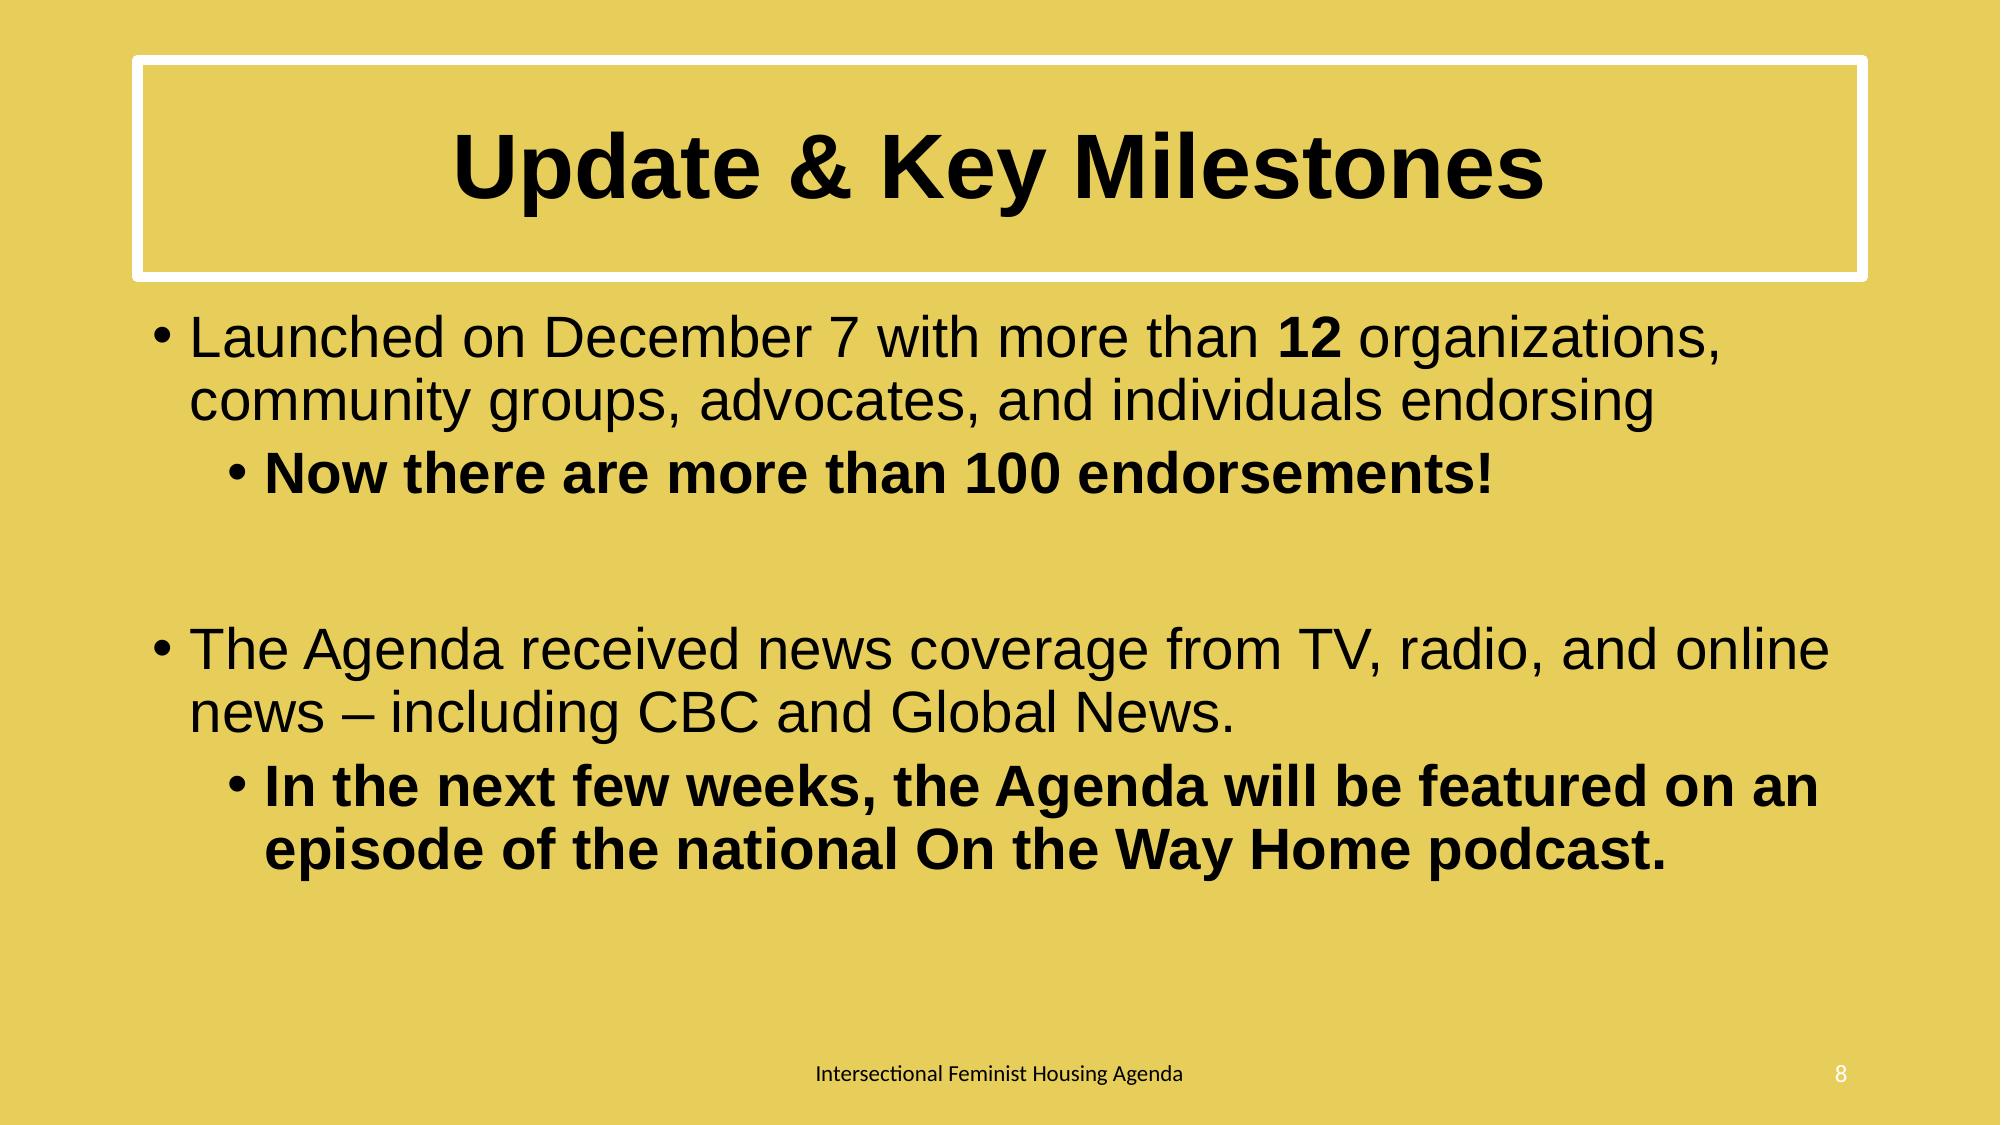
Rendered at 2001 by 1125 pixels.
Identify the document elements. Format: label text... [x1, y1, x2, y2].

footer Intersectional Feminist Housing Agenda [662, 1042, 1338, 1103]
title Update & Key Milestones [137, 59, 1863, 278]
list Launched on December 7 with more than 12 organizations, community groups, advocates, and individuals endorsing Now there are more than 100 endorsements! The Agenda received news coverage from TV, radio, and online news – including CBC and Global News. In the next few weeks, the Agenda will be featured on an episode of the national On the Way Home podcast. [137, 299, 1863, 1014]
slide_number 8 [1412, 1042, 1863, 1103]
